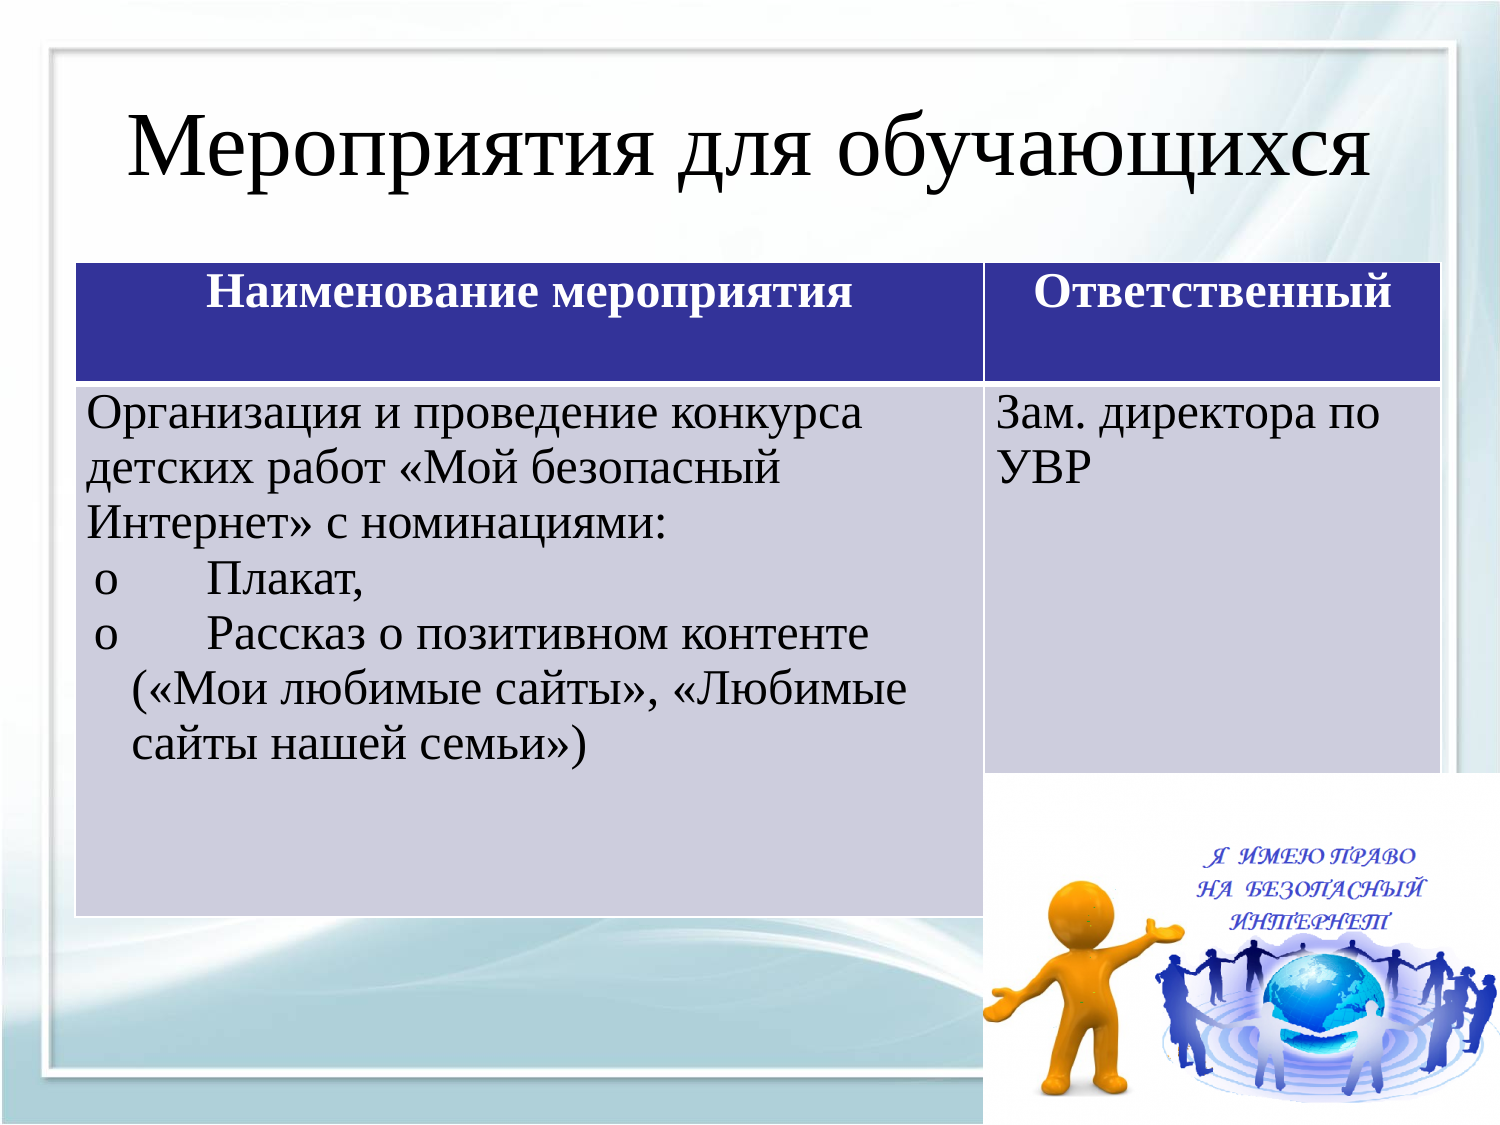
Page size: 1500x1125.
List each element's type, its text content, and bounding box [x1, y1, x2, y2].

picture [0, 0, 1500, 1125]
table_header Ответственный [985, 263, 1440, 381]
table_header Наименование мероприятия [76, 263, 983, 381]
title Мероприятия для обучающихся [74, 44, 1426, 233]
table_cell Организация и проведение конкурса детских работ «Мой безопасный Интернет» с номинациями: o Плакат, o Рассказ о позитивном контенте («Мои любимые сайты», «Любимые сайты нашей семьи») [76, 387, 983, 916]
table_cell Зам. директора по УВР [985, 387, 1440, 771]
